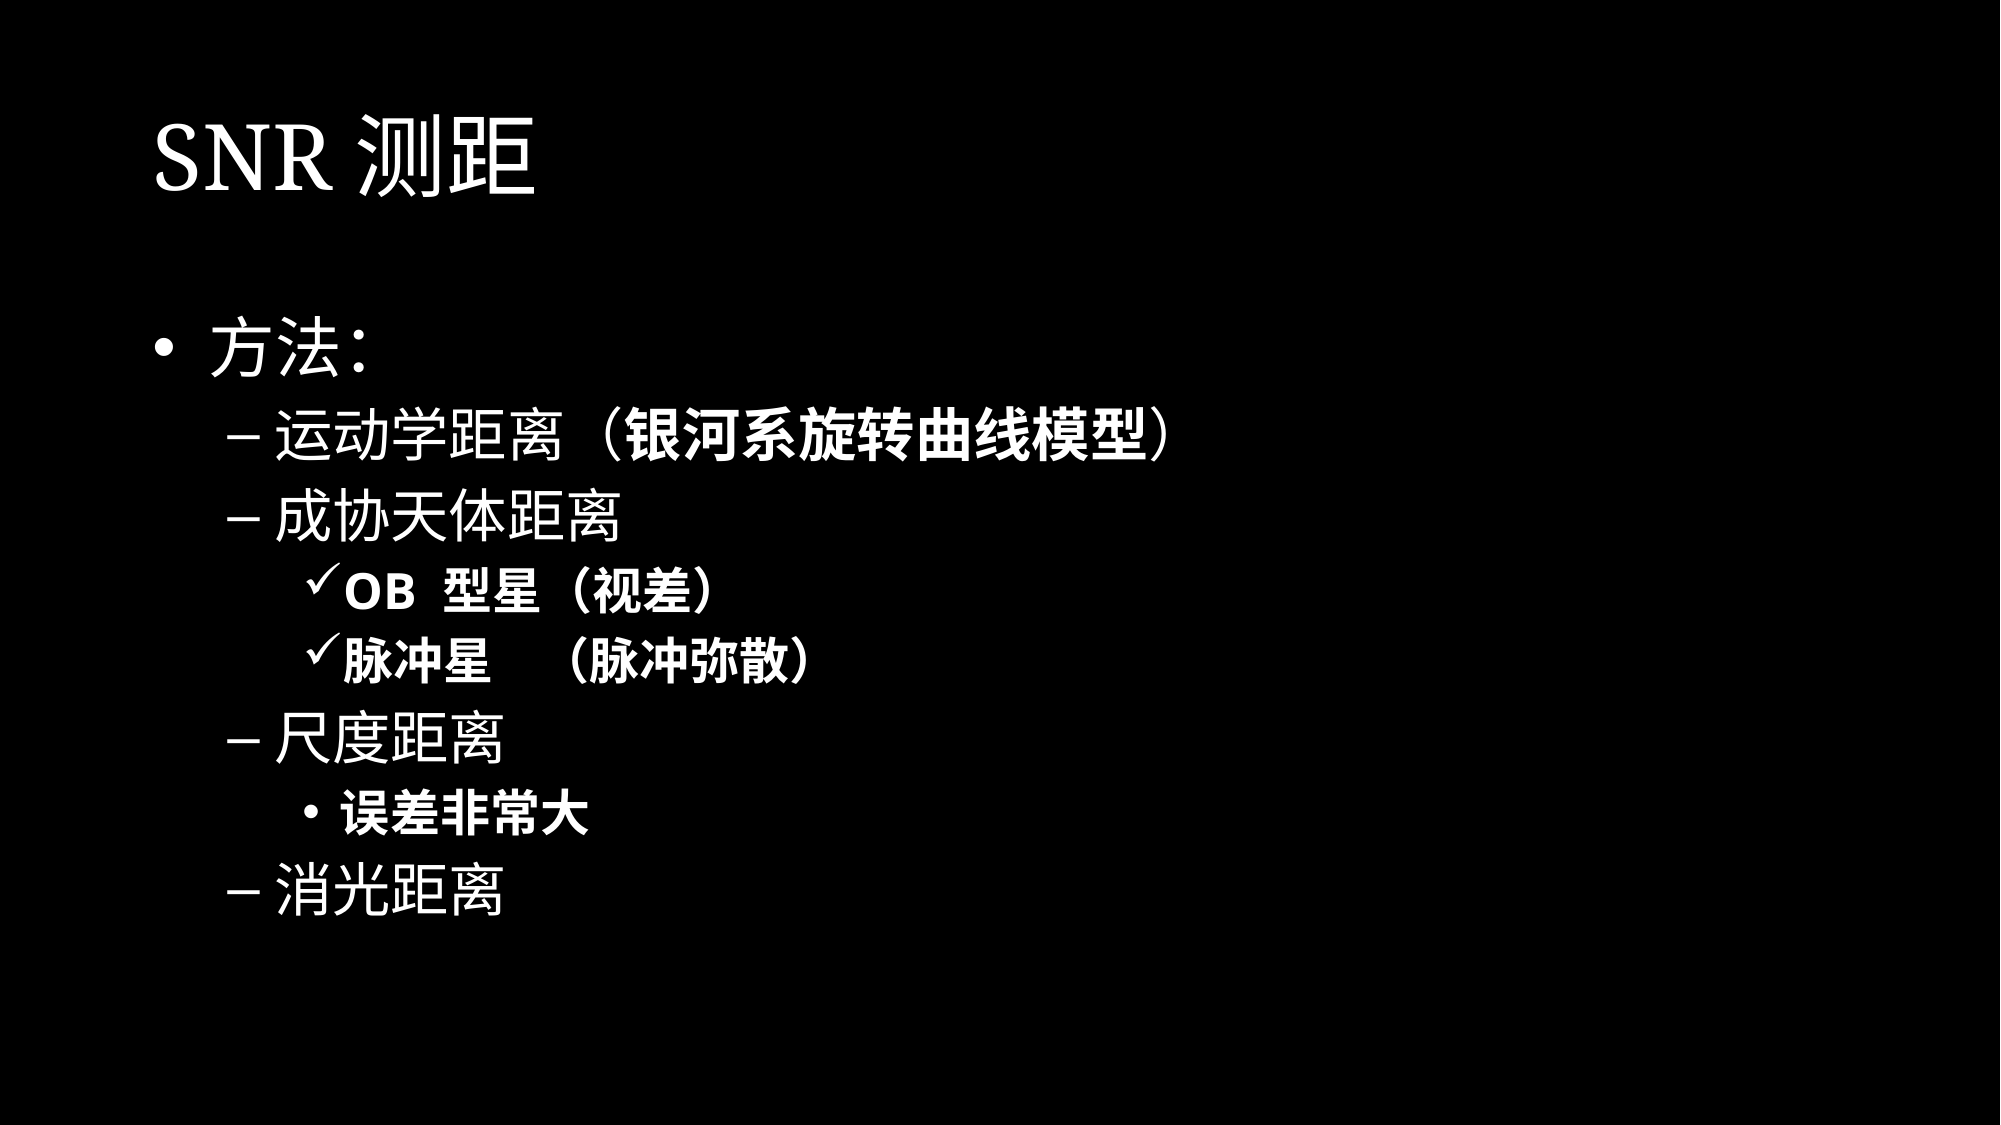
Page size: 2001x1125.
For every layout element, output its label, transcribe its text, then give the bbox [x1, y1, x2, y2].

title SNR测距 [137, 45, 1863, 263]
list 方法： 运动学距离（银河系旋转曲线模型） 成协天体距离 OB 型星（视差） 脉冲星 （脉冲弥散） 尺度距离 误差非常大 消光距离 [137, 298, 1863, 1013]
